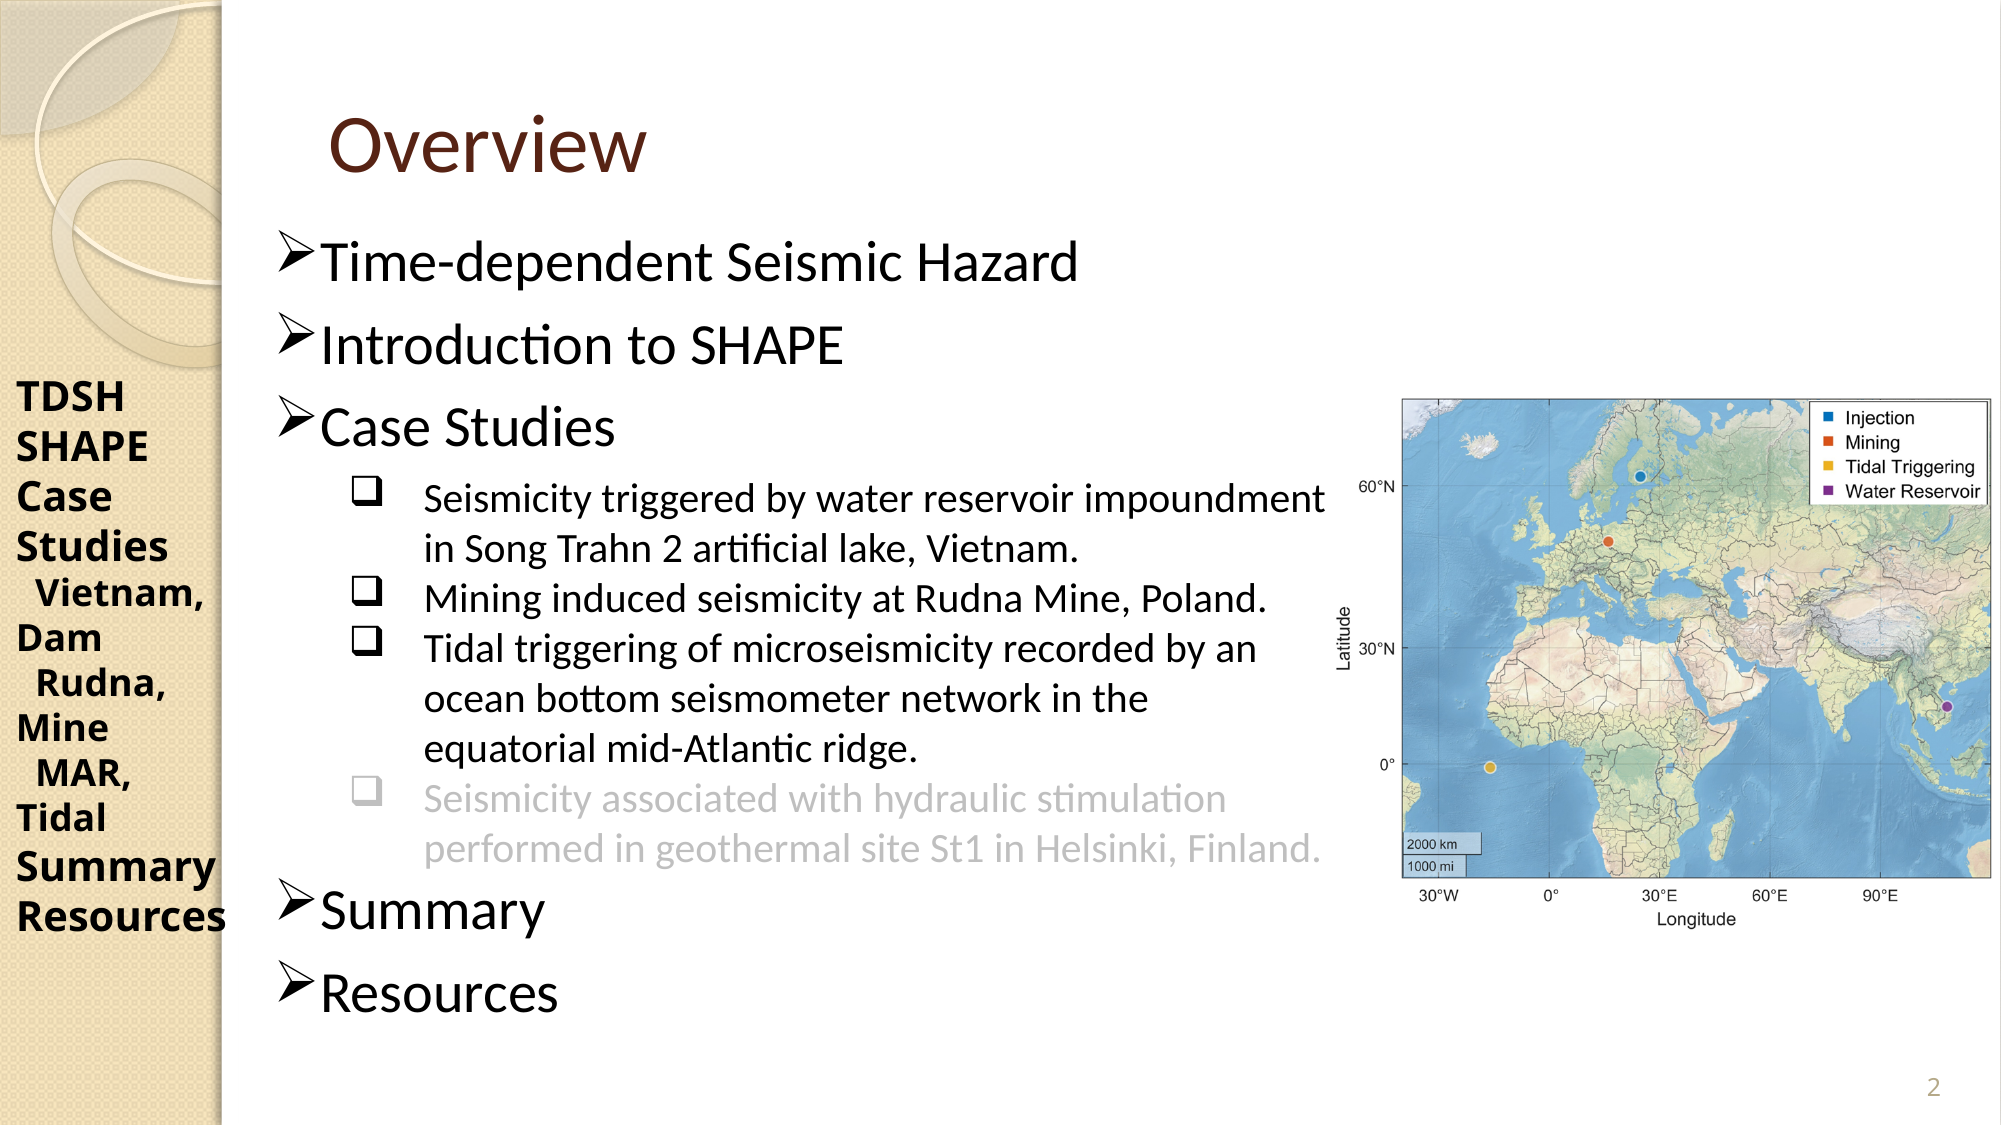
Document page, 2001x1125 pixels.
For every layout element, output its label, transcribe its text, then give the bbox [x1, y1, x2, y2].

text_box Time-dependent Seismic Hazard Introduction to SHAPE Case Studies Seismicity triggered by water reservoir impoundment in Song Trahn 2 artificial lake, Vietnam. Mining induced seismicity at Rudna Mine, Poland. Tidal triggering of microseismicity recorded by an ocean bottom seismometer network in the equatorial mid-Atlantic ridge. Seismicity associated with hydraulic stimulation performed in geothermal site St1 in Helsinki, Finland. Summary Resources [258, 216, 1343, 1031]
title Overview [313, 45, 1954, 233]
text_box TDSH SHAPE Case Studies Vietnam, Dam Rudna, Mine MAR, Tidal Summary Resources [1, 362, 248, 947]
slide_number 2 [1883, 1034, 1984, 1113]
picture [1332, 394, 1998, 933]
